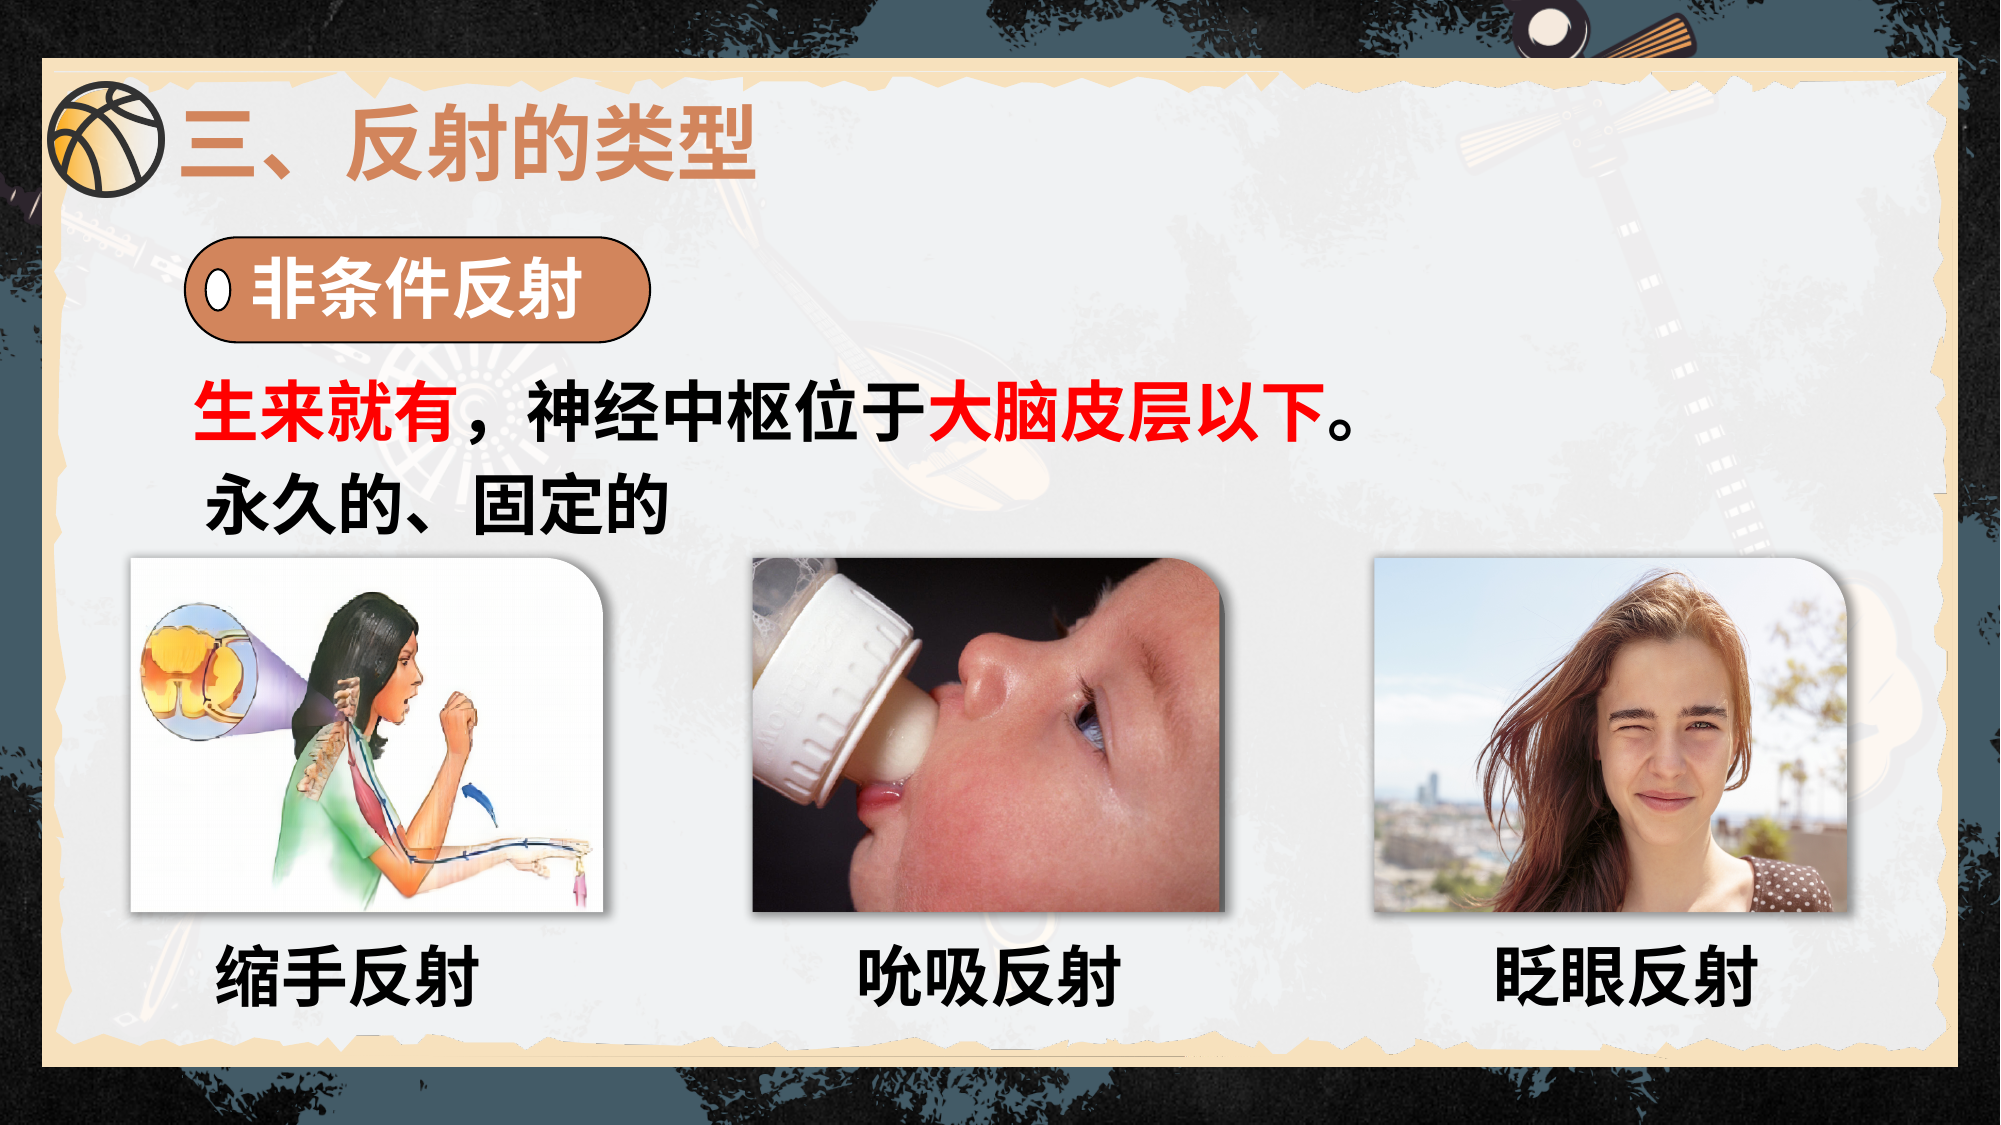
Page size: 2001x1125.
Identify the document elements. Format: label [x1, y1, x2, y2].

text_box [184, 237, 753, 343]
picture [0, 0, 2000, 1125]
text_box [47, 70, 1953, 1061]
